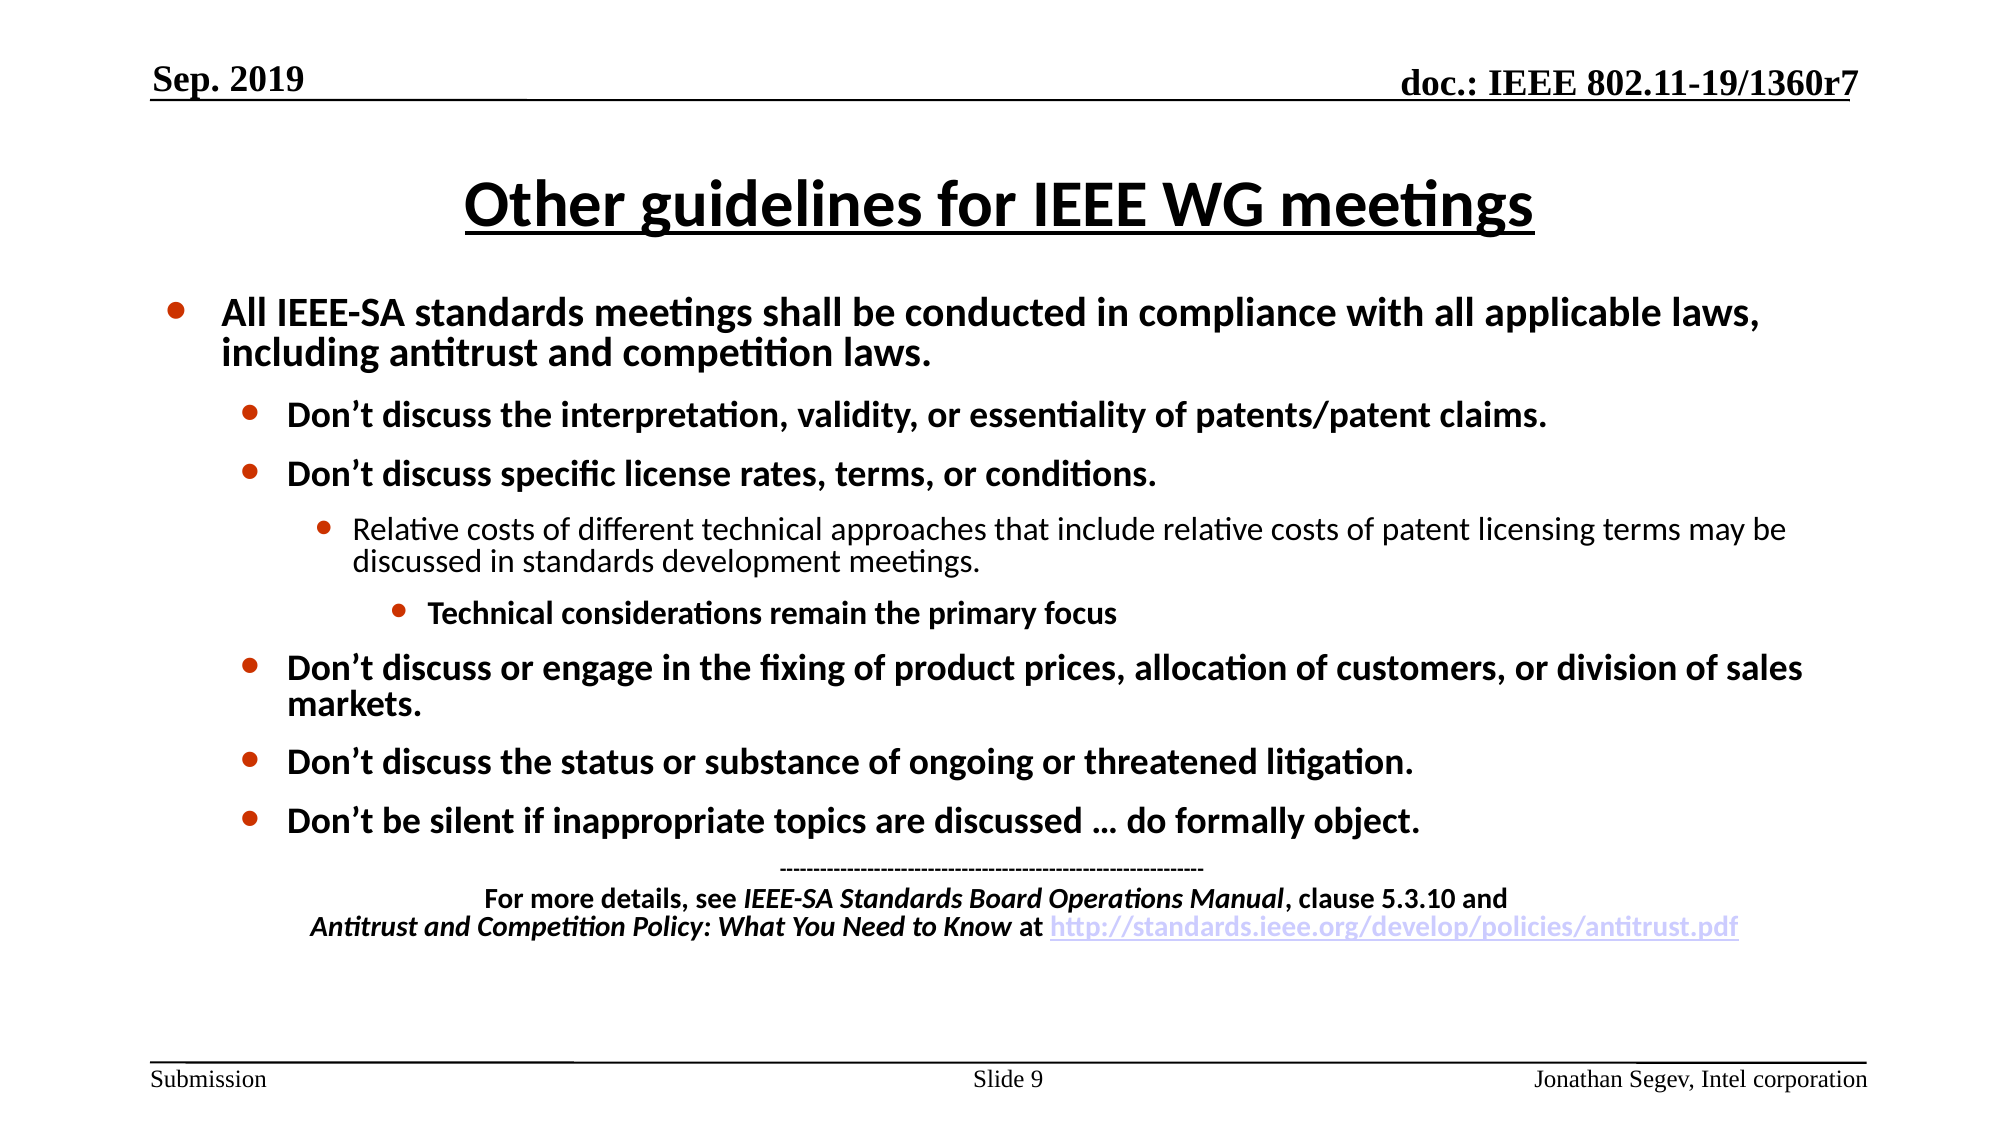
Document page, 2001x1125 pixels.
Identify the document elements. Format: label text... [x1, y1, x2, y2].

footer Jonathan Segev, Intel corporation [1171, 1061, 1869, 1093]
title Other guidelines for IEEE WG meetings [149, 112, 1850, 286]
list All IEEE-SA standards meetings shall be conducted in compliance with all applicable laws, including antitrust and competition laws. Don’t discuss the interpretation, validity, or essentiality of patents/patent claims. Don’t discuss specific license rates, terms, or conditions. Relative costs of different technical approaches that include relative costs of patent licensing terms may be discussed in standards development meetings. Technical considerations remain the primary focus Don’t discuss or engage in the fixing of product prices, allocation of customers, or division of sales markets. Don’t discuss the status or substance of ongoing or threatened litigation. Don’t be silent if inappropriate topics are discussed … do formally object. --------------------------------------------------------------- For more details, see IEEE-SA Standards Board Operations Manual, clause 5.3.10 and Antitrust and Competition Policy: What You Need to Know at http://standards.ieee.org/develop/policies/antitrust.pdf [149, 286, 1850, 1000]
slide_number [152, 54, 563, 100]
slide_number Slide 9 [950, 1061, 1067, 1123]
